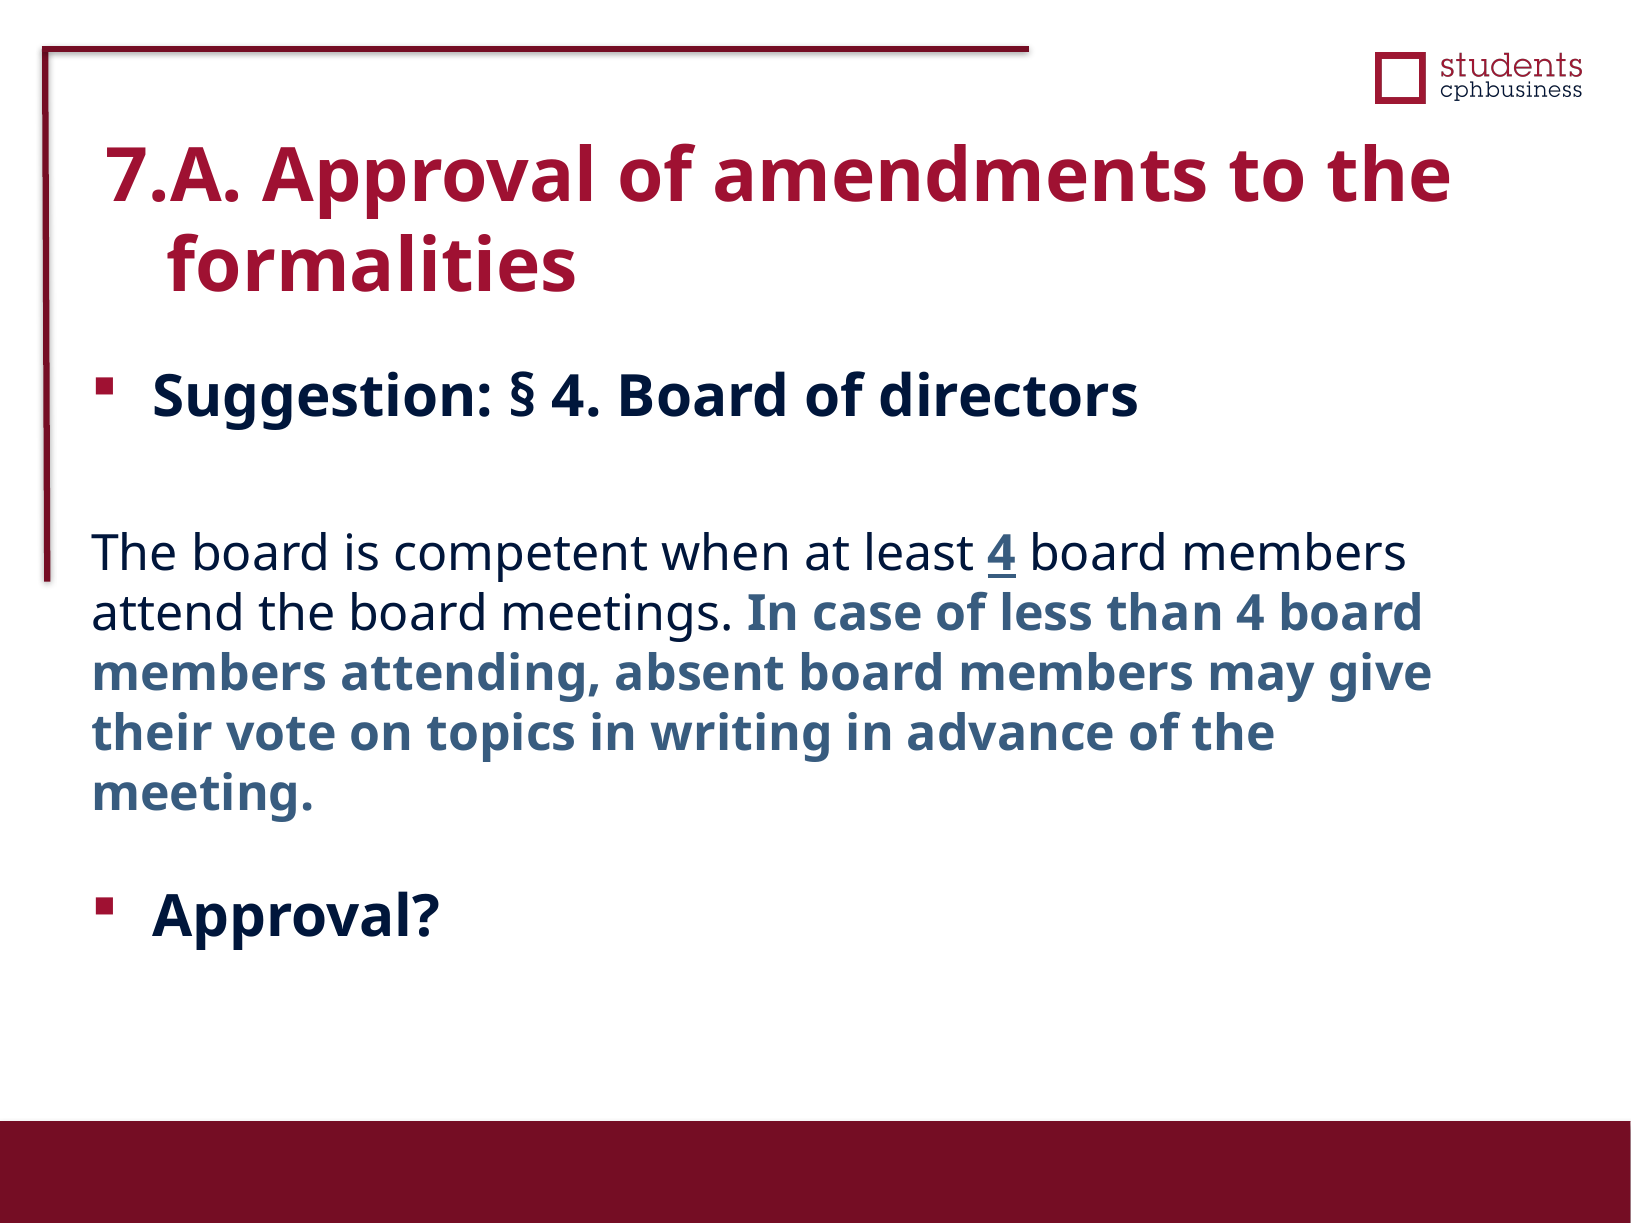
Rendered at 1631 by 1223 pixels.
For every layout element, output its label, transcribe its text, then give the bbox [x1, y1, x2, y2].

list 7.A. Approval of amendments to the formalities [91, 119, 1533, 324]
picture [1375, 52, 1582, 104]
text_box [44, 57, 48, 582]
list Suggestion: § 4. Board of directors The board is competent when at least 4 board members attend the board meetings. In case of less than 4 board members attending, absent board members may give their vote on topics in writing in advance of the meeting. Approval? [76, 351, 1519, 1120]
text_box [0, 1121, 1631, 1223]
